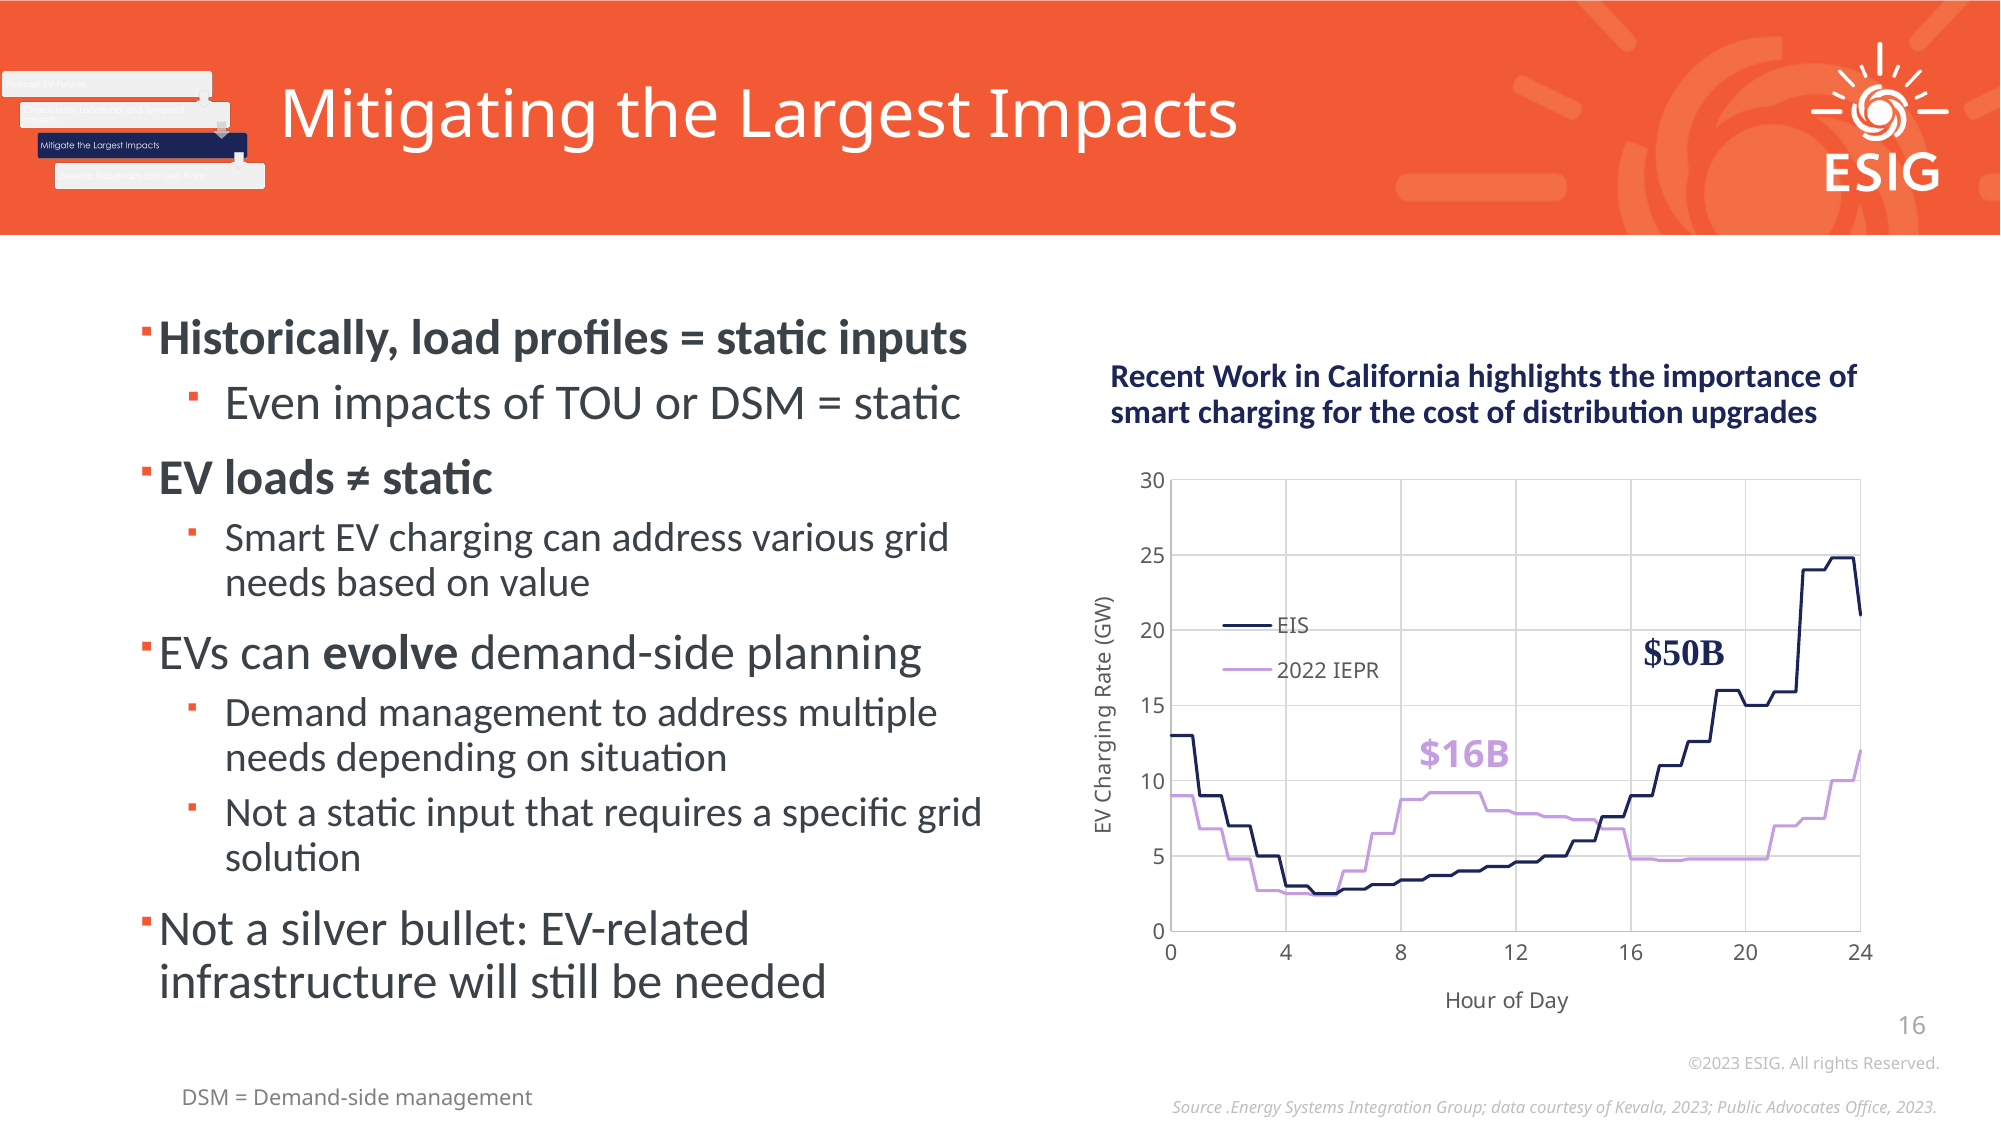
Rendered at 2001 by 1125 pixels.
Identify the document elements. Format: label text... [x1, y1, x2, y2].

text_box Source .Energy Systems Integration Group; data courtesy of Kevala, 2023; Public Advocates Office, 2023. [777, 1089, 1958, 1124]
title Mitigating the Largest Impacts [279, 0, 1769, 233]
text_box Recent Work in California highlights the importance of smart charging for the cost of distribution upgrades [1095, 351, 1890, 452]
list Historically, load profiles = static inputs Even impacts of TOU or DSM = static EV loads ≠ static Smart EV charging can address various grid needs based on value EVs can evolve demand-side planning Demand management to address multiple needs depending on situation Not a static input that requires a specific grid solution Not a silver bullet: EV-related infrastructure will still be needed [125, 304, 1038, 1032]
picture [0, 0, 2000, 235]
text_box DSM = Demand-side management [166, 1076, 1167, 1118]
chart [1053, 452, 1890, 1047]
